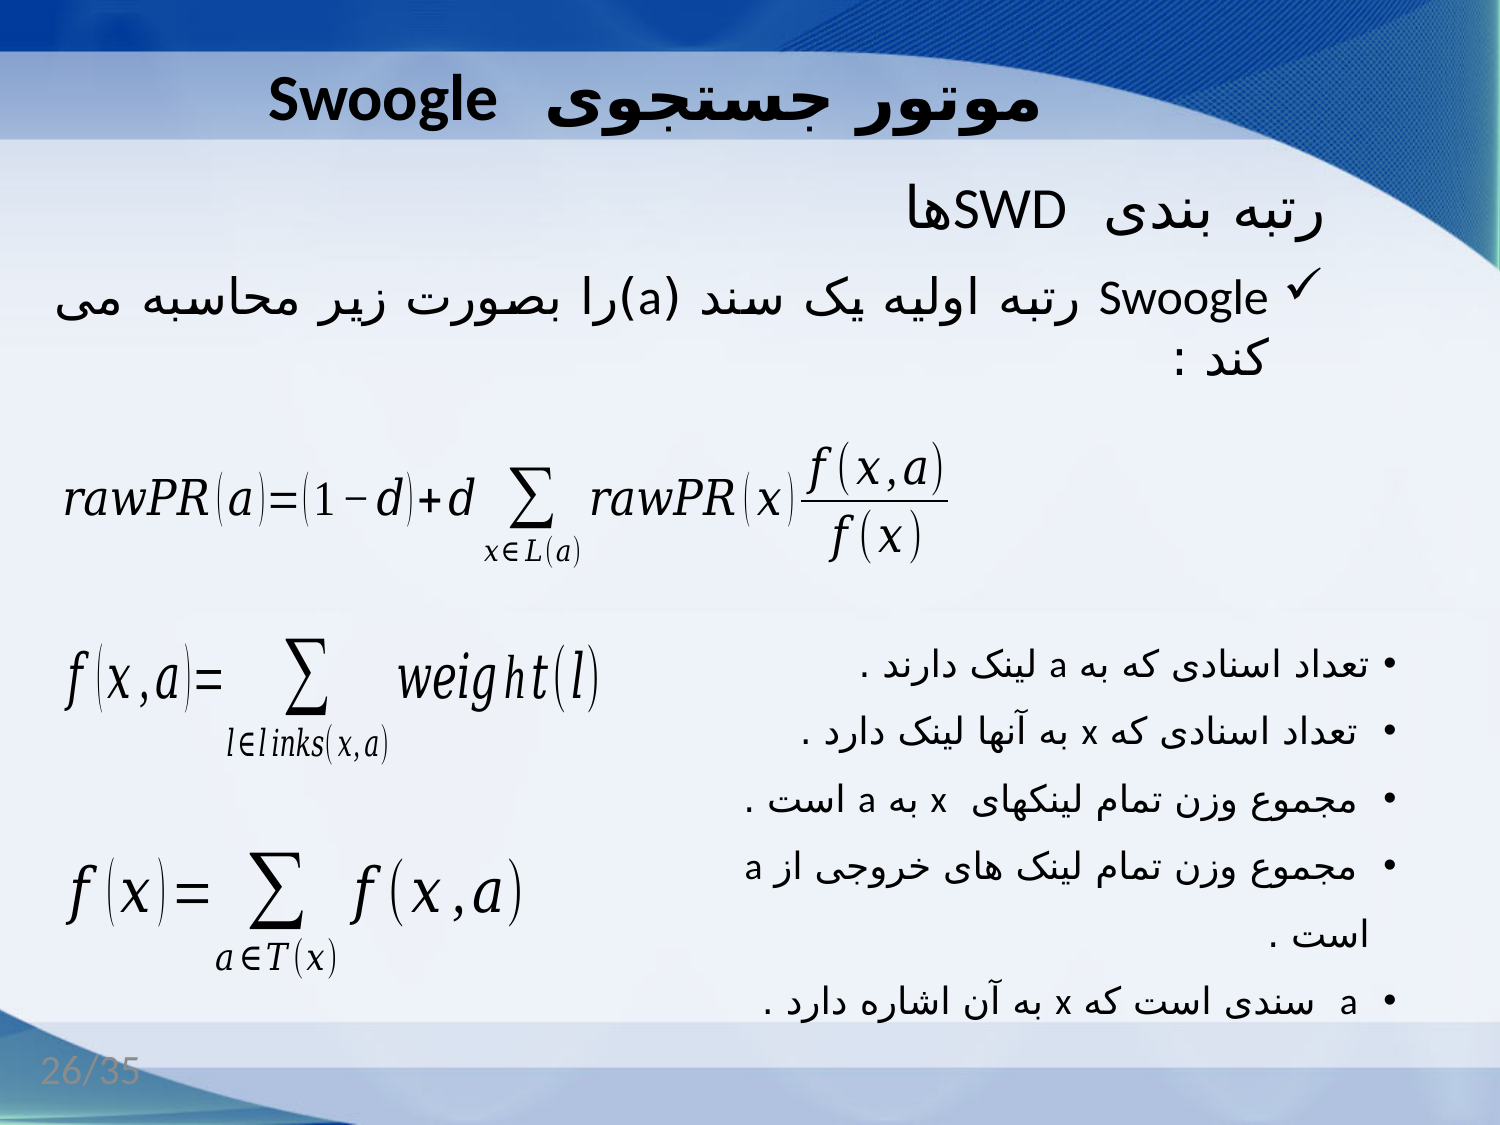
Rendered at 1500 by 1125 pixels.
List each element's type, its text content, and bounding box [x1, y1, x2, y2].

slide_number 26 [24, 1037, 375, 1098]
picture [0, 0, 1500, 1125]
title موتور جستجوی Swoogle [225, 12, 1088, 162]
list رتبه بندی SWDها Swoogle رتبه اولیه یک سند (a)را بصورت زیر محاسبه می کند : [37, 162, 1425, 1005]
